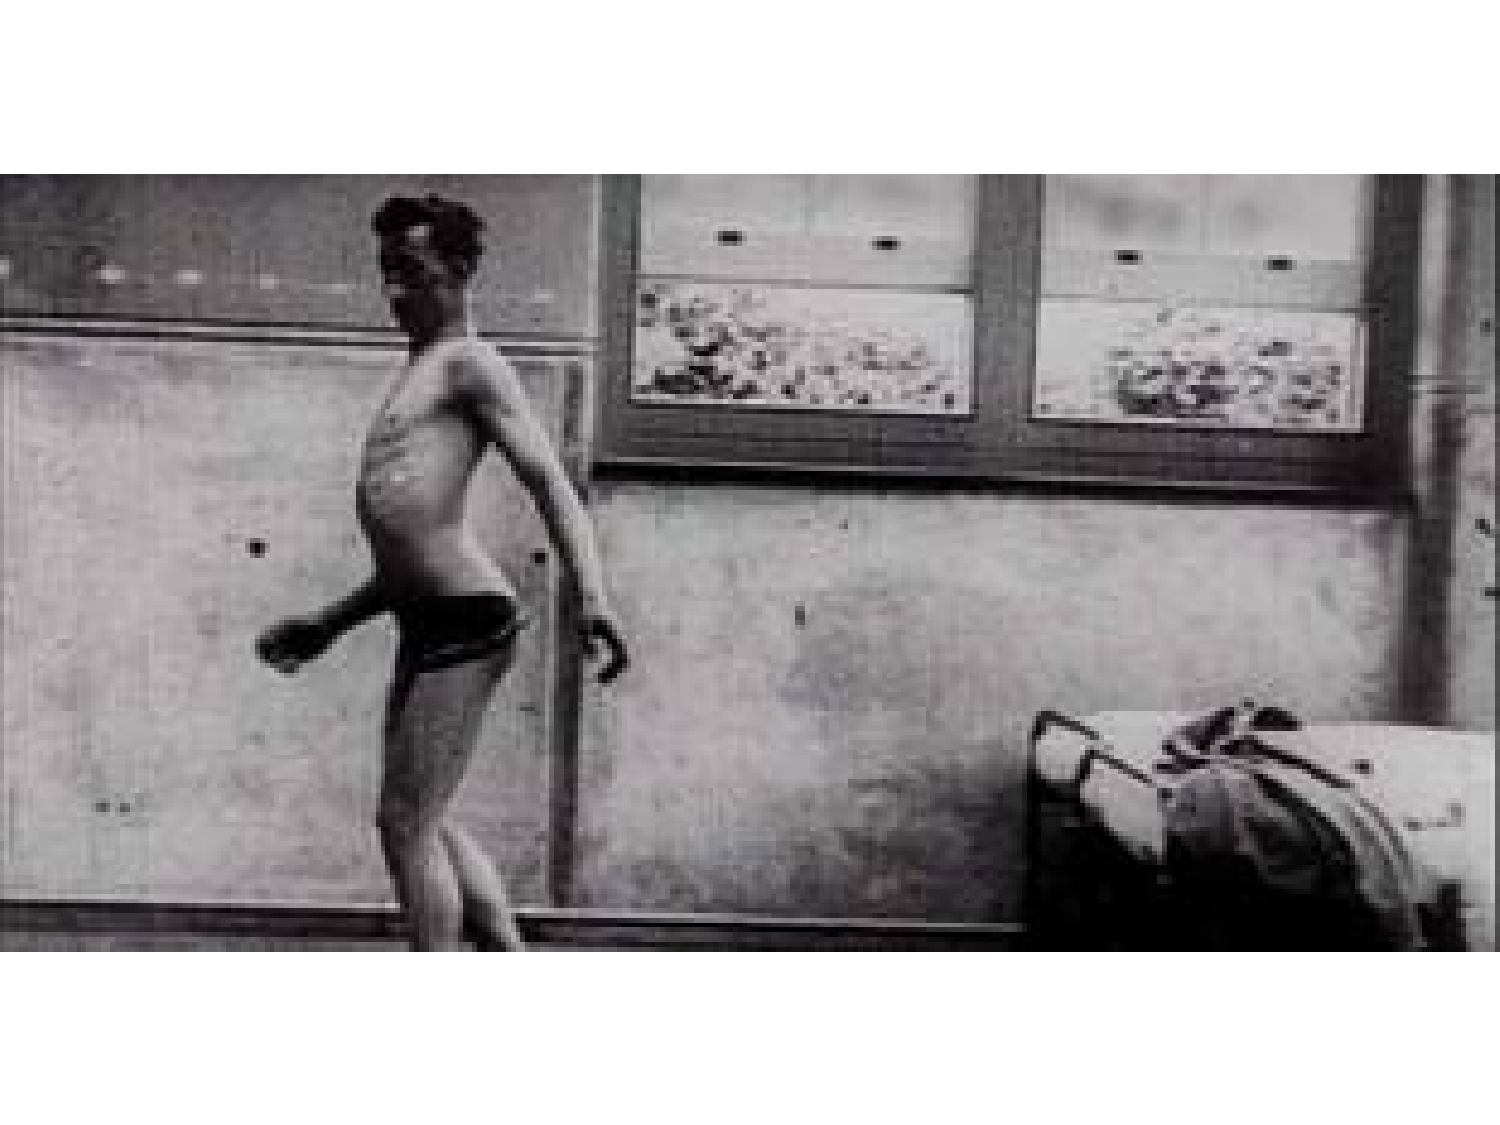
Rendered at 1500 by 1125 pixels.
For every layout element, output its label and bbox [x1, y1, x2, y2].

picture [0, 174, 1500, 952]
